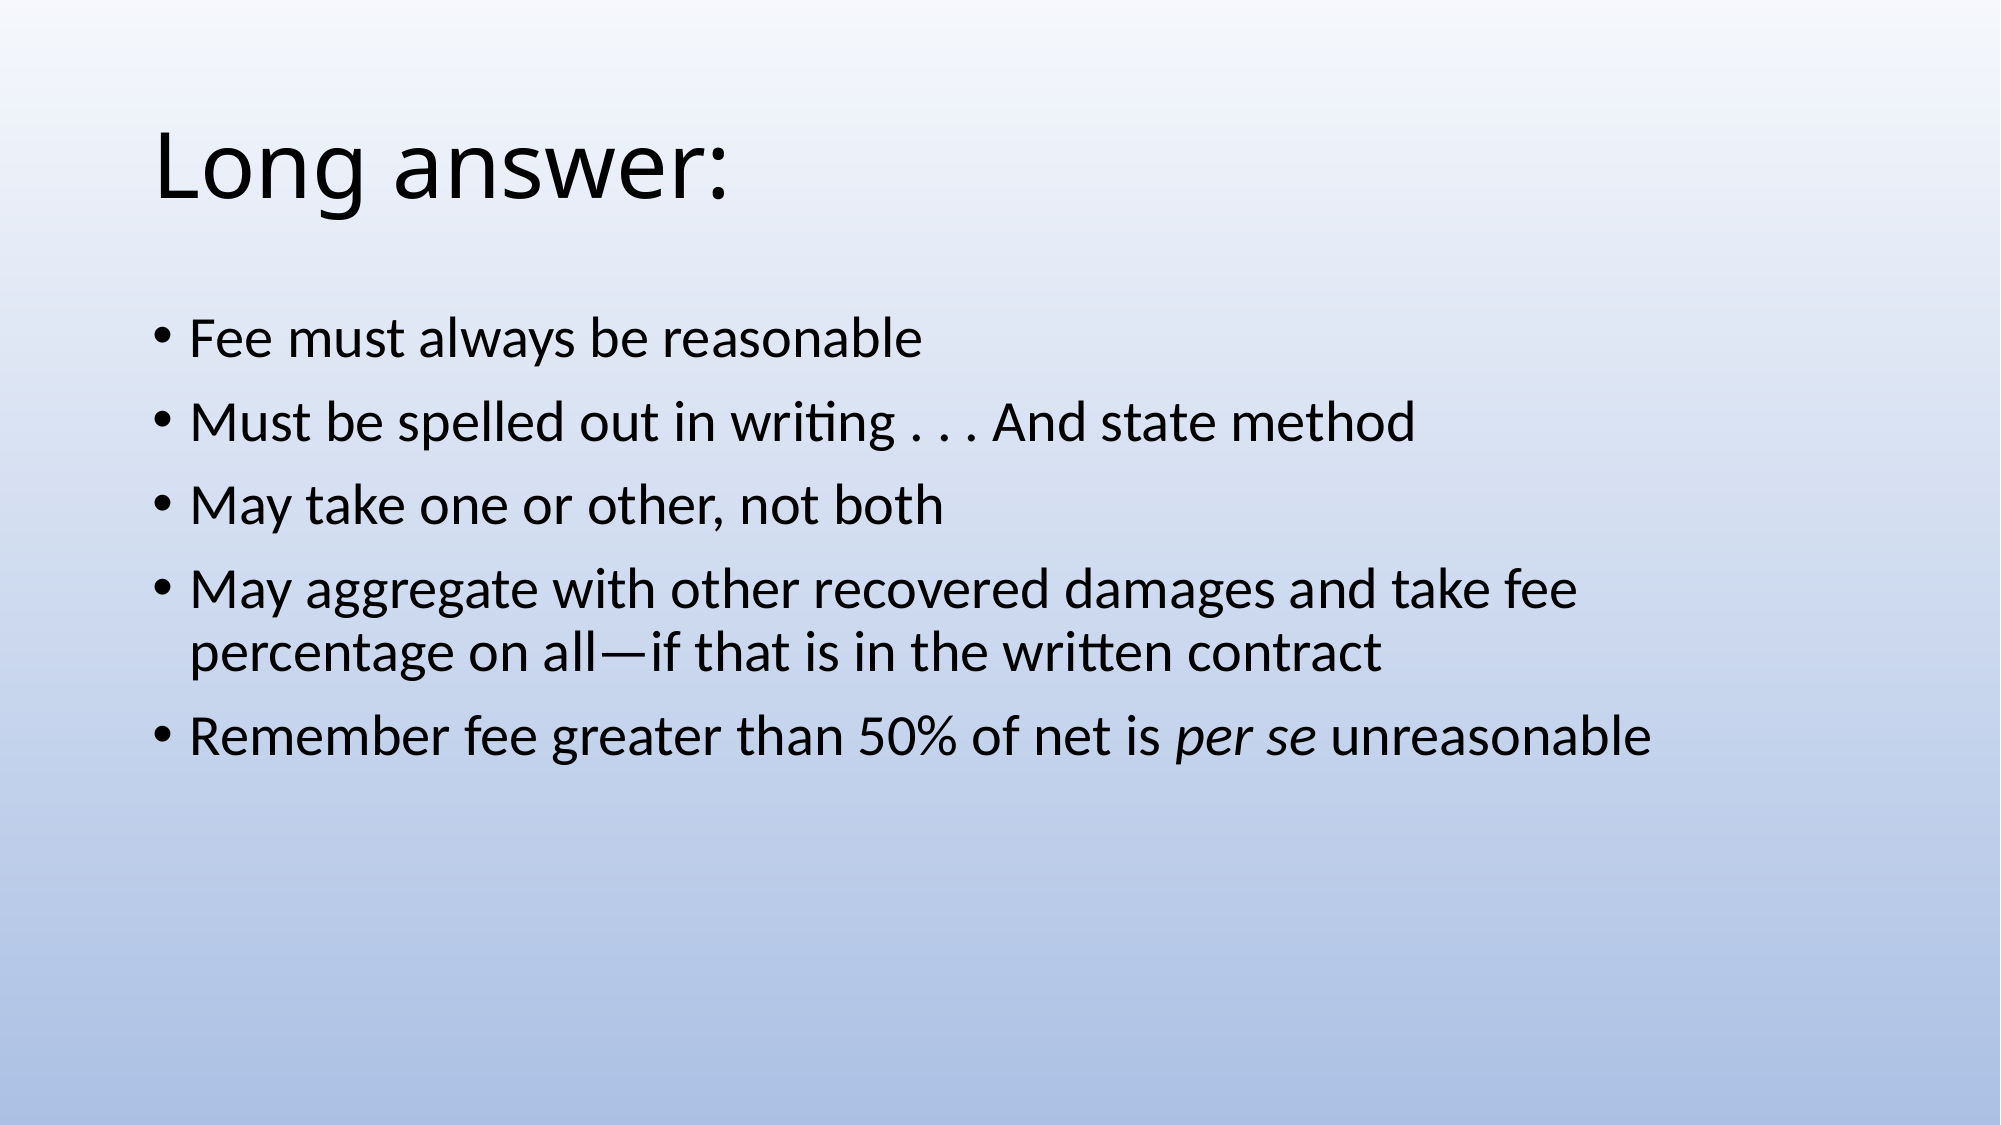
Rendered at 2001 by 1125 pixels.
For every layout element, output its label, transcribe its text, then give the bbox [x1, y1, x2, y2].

list Fee must always be reasonable Must be spelled out in writing . . . And state method May take one or other, not both May aggregate with other recovered damages and take fee percentage on all—if that is in the written contract Remember fee greater than 50% of net is per se unreasonable [137, 299, 1863, 1014]
title Long answer: [137, 59, 1863, 278]
